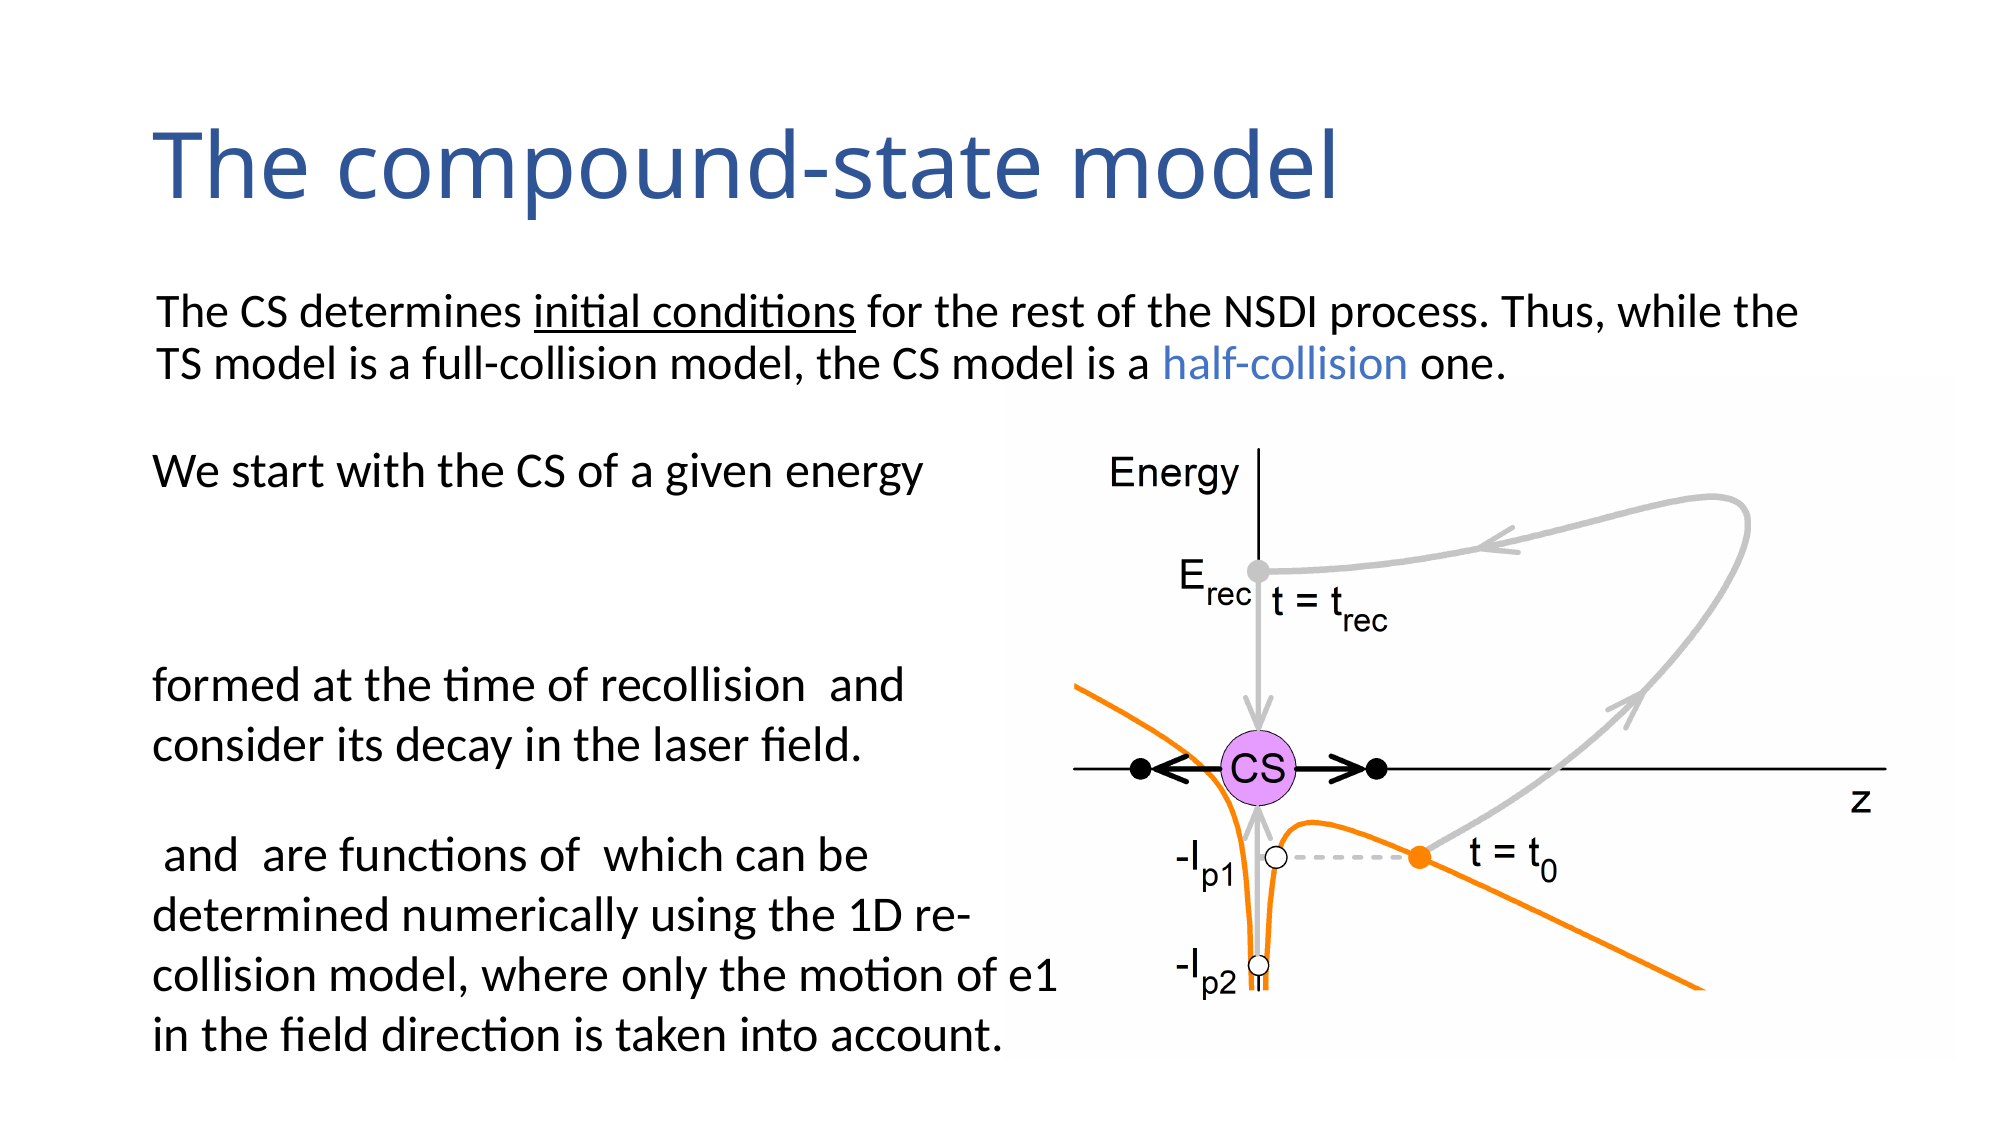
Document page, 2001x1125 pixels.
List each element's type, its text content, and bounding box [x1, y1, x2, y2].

picture [1002, 377, 1957, 1062]
title The compound-state model [137, 59, 1863, 278]
text_box The CS determines initial conditions for the rest of the NSDI process. Thus, while the TS model is a full-collision model, the CS model is a half-collision one. [141, 277, 1867, 433]
